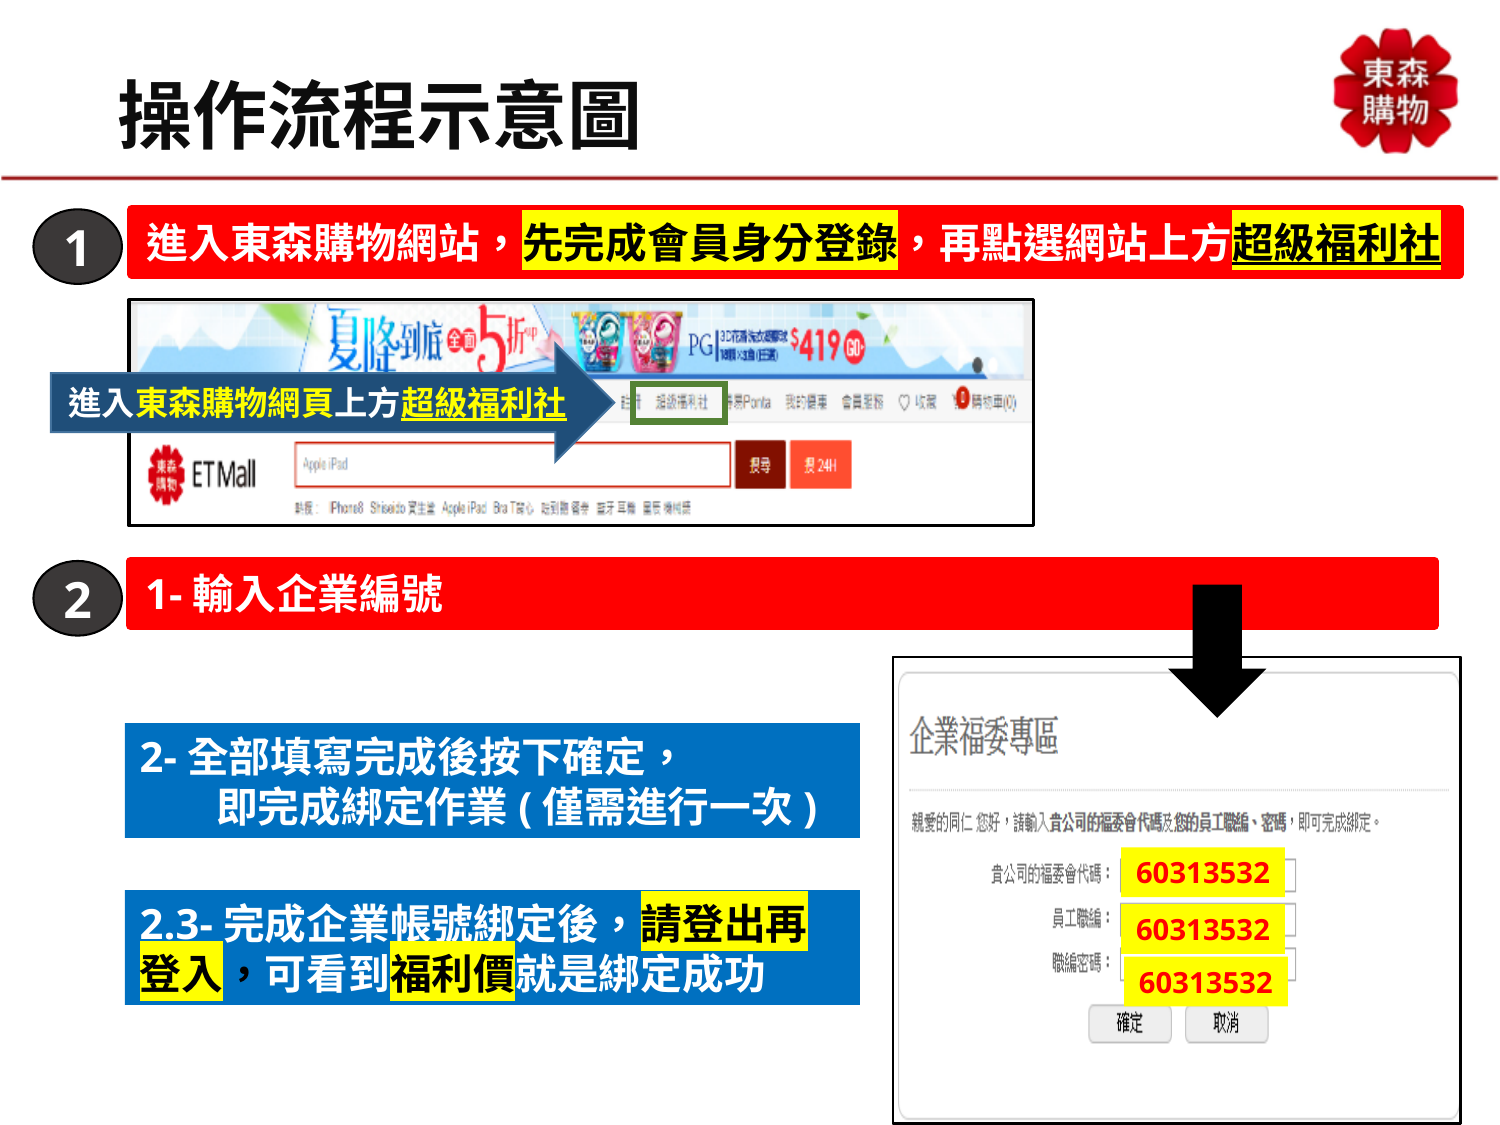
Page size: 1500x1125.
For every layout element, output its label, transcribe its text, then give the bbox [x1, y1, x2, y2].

text_box 進入東森購物網站，先完成會員身分登錄，再點選網站上方超級福利社 [131, 209, 1460, 275]
text_box [1191, 583, 1243, 658]
text_box 2 [32, 559, 123, 637]
text_box 進入東森購物網頁上方超級福利社 [49, 372, 130, 434]
picture [0, 0, 1500, 1125]
text_box 1-輸入企業編號 [130, 561, 1435, 626]
text_box 1 [32, 208, 123, 285]
picture [894, 658, 1460, 1123]
title 操作流程示意圖 [33, 49, 1409, 190]
text_box 2.3-完成企業帳號綁定後，請登出再登入，可看到福利價就是綁定成功 [124, 890, 860, 1005]
text_box 2-全部填寫完成後按下確定， 即完成綁定作業(僅需進行一次) [124, 723, 860, 838]
